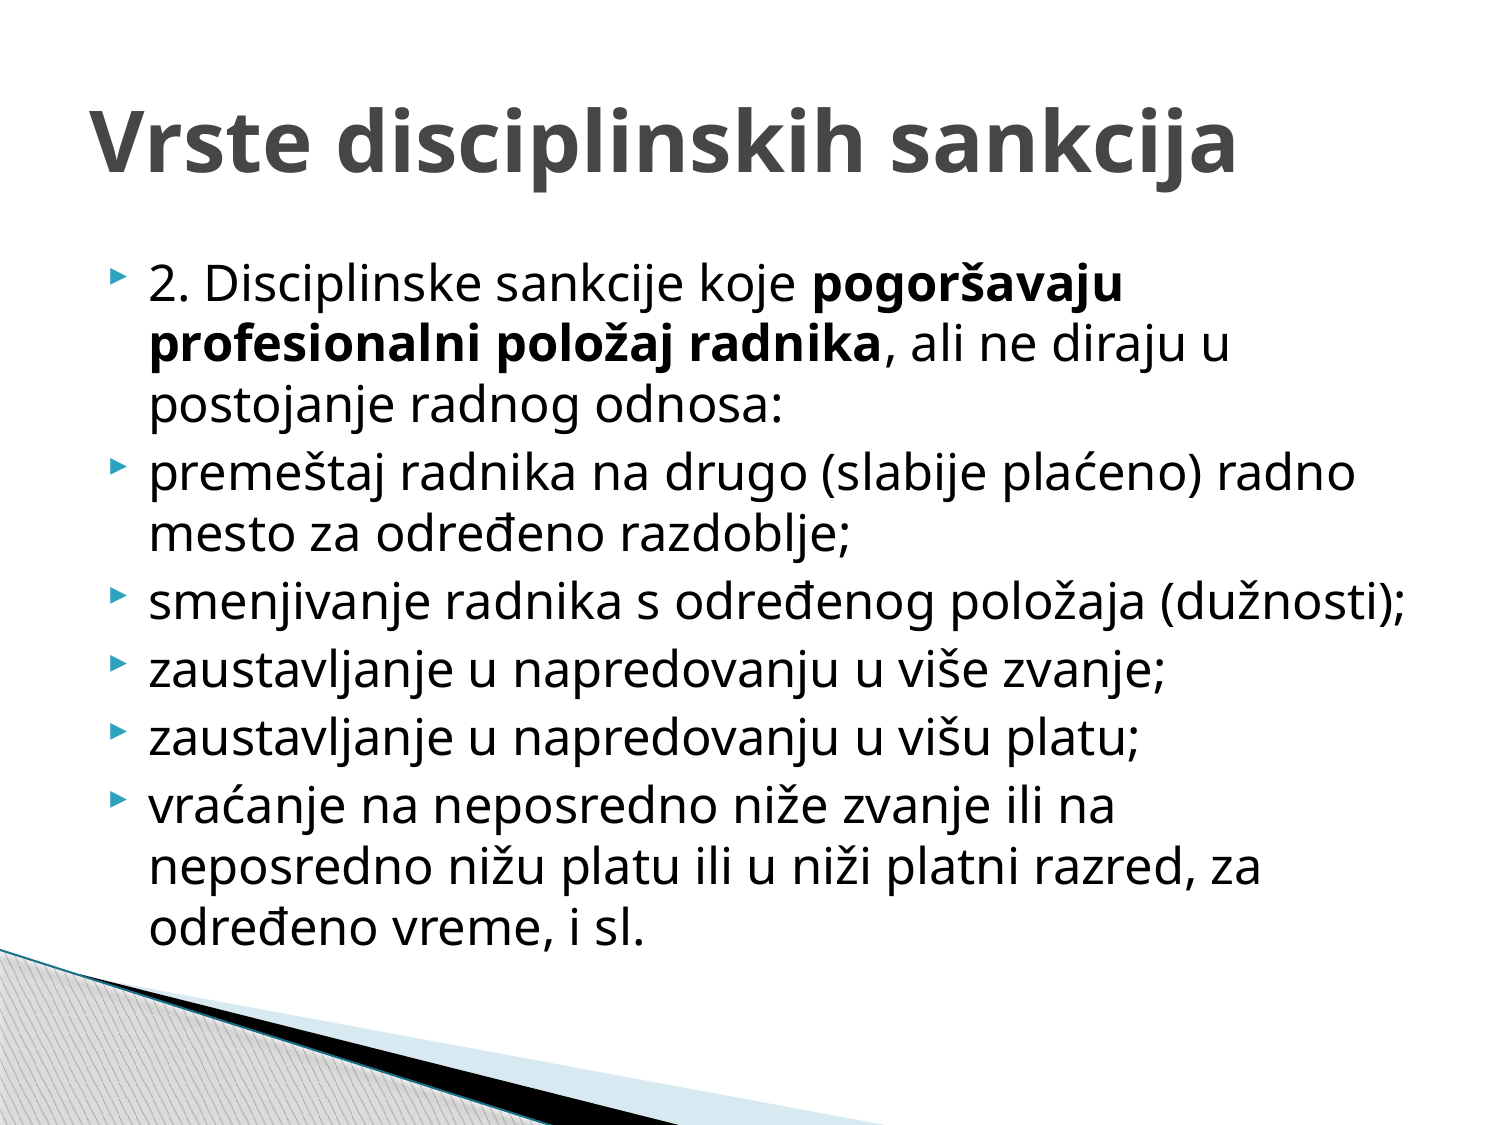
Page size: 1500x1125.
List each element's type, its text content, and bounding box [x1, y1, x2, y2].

title Vrste disciplinskih sankcija [75, 45, 1425, 233]
list 2. Disciplinske sankcije koje pogoršavaju profesionalni položaj radnika, ali ne diraju u postojanje radnog odnosa: premeštaj radnika na drugo (slabije plaćeno) radno mesto za određeno razdoblje; smenjivanje radnika s određenog položaja (dužnosti); zaustavljanje u napredovanju u više zvanje; zaustavljanje u napredovanju u višu platu; vraćanje na neposredno niže zvanje ili na neposredno nižu platu ili u niži platni razred, za određeno vreme, i sl. [75, 243, 1425, 986]
